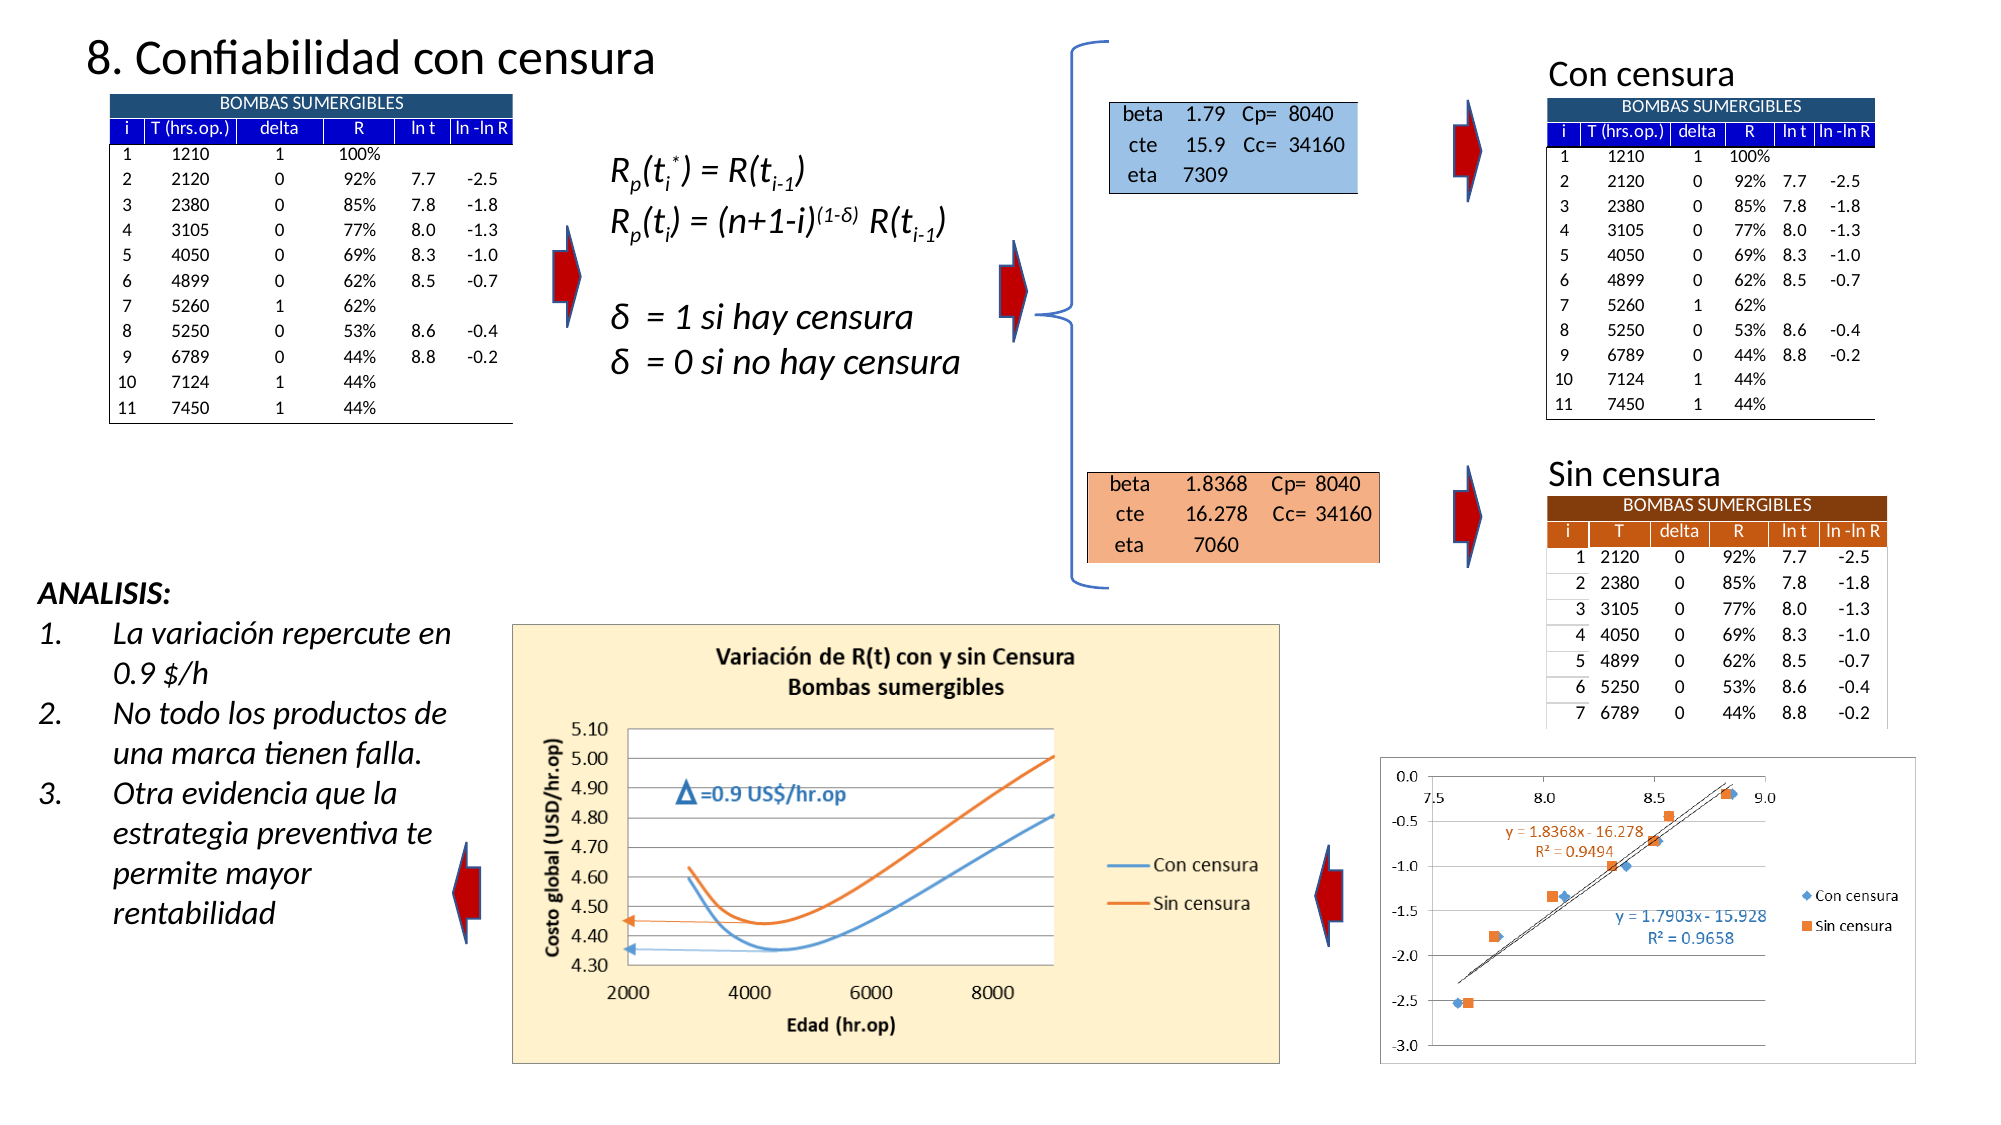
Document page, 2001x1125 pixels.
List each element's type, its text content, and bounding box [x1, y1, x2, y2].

text_box [1453, 465, 1483, 569]
text_box [998, 239, 1029, 343]
text_box [552, 225, 582, 328]
picture [1380, 757, 1916, 1064]
picture [1546, 494, 1889, 730]
text_box [1453, 99, 1483, 203]
text_box [1314, 844, 1344, 948]
text_box 8. Confiabilidad con censura [71, 17, 672, 92]
text_box Con censura [1533, 41, 1751, 102]
picture [108, 92, 514, 425]
picture [1546, 96, 1876, 425]
text_box Sin censura [1533, 441, 1737, 502]
picture [1086, 471, 1381, 565]
picture [512, 624, 1280, 1064]
text_box Rp(ti*) = R(ti-1) Rp(ti) = (n+1-i)(1-δ) R(ti-1) δ = 1 si hay censura δ = 0 si no hay censura [594, 137, 1000, 390]
picture [1108, 102, 1359, 195]
text_box [1034, 40, 1109, 589]
text_box ANALISIS: La variación repercute en 0.9 $/h No todo los productos de una marca tienen falla. Otra evidencia que la estrategia preventiva te permite mayor rentabilidad [23, 564, 495, 979]
